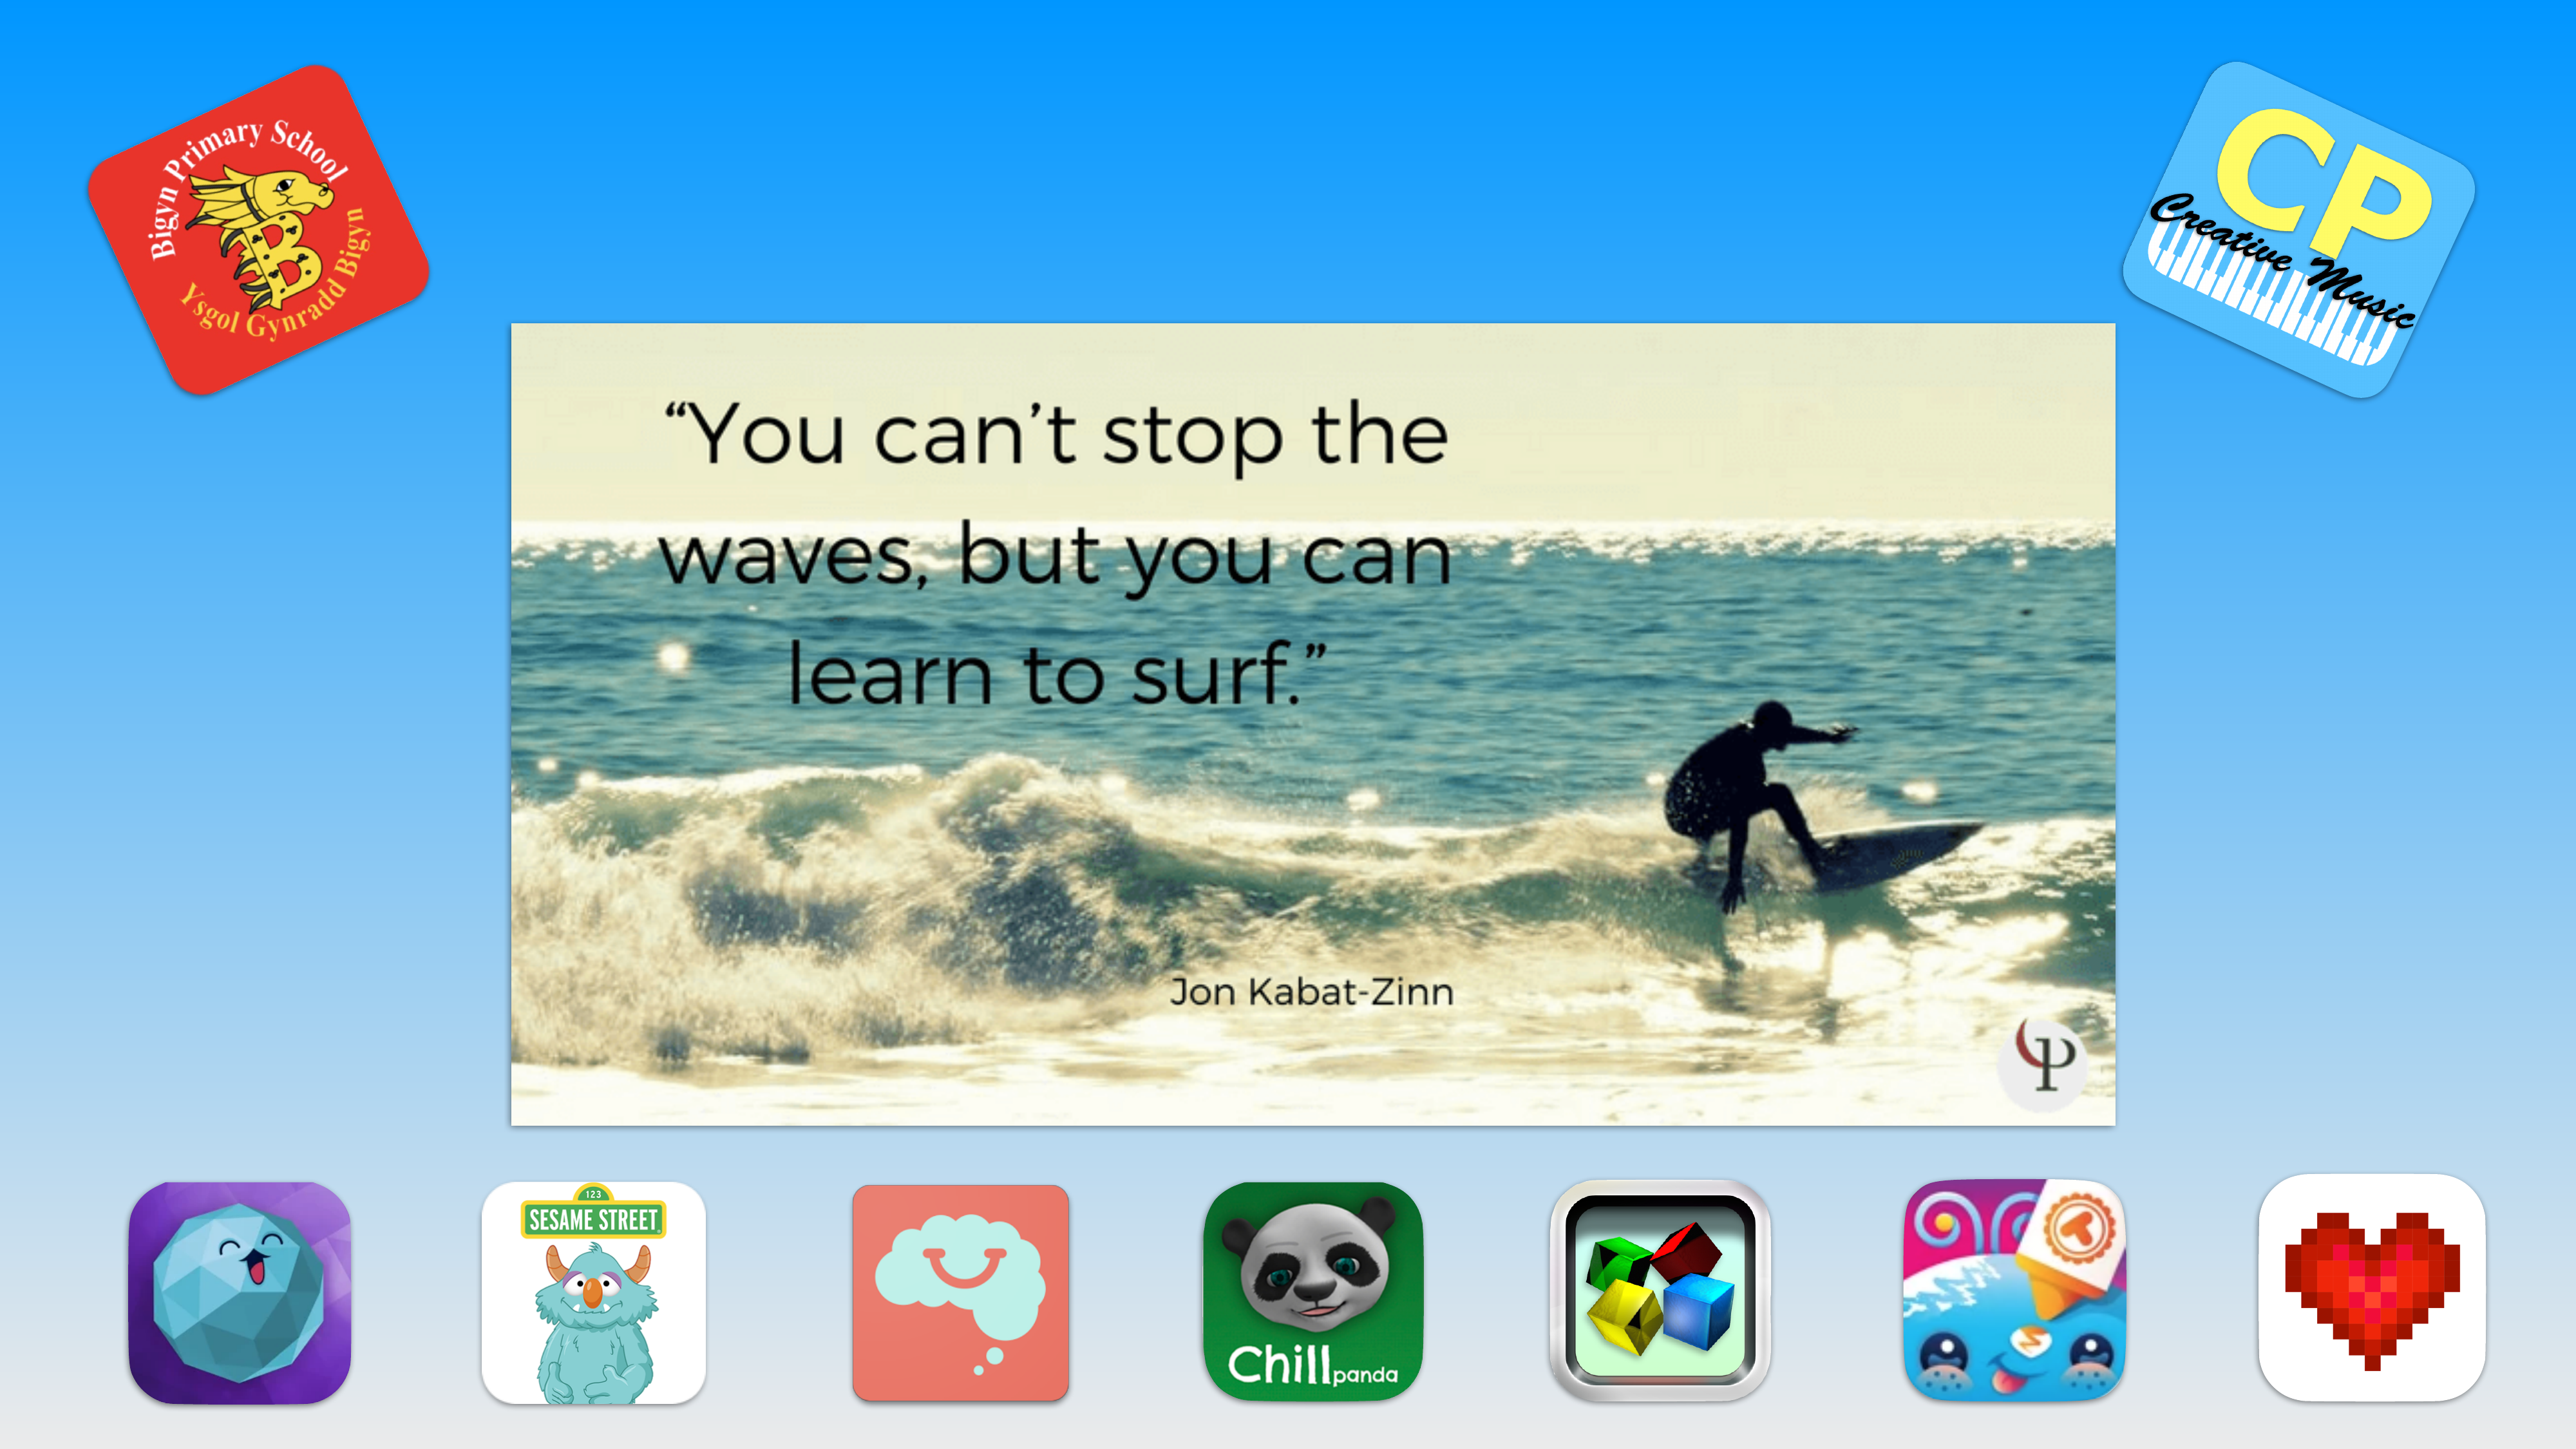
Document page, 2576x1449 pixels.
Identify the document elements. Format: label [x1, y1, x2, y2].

picture [2258, 1173, 2486, 1402]
picture [482, 1182, 706, 1405]
picture [1549, 1179, 1772, 1402]
picture [1903, 1179, 2127, 1402]
picture [825, 1157, 1097, 1430]
picture [2123, 61, 2476, 398]
picture [128, 1182, 352, 1405]
picture [78, 55, 439, 405]
picture [1202, 1182, 1425, 1402]
picture [511, 323, 2116, 1126]
